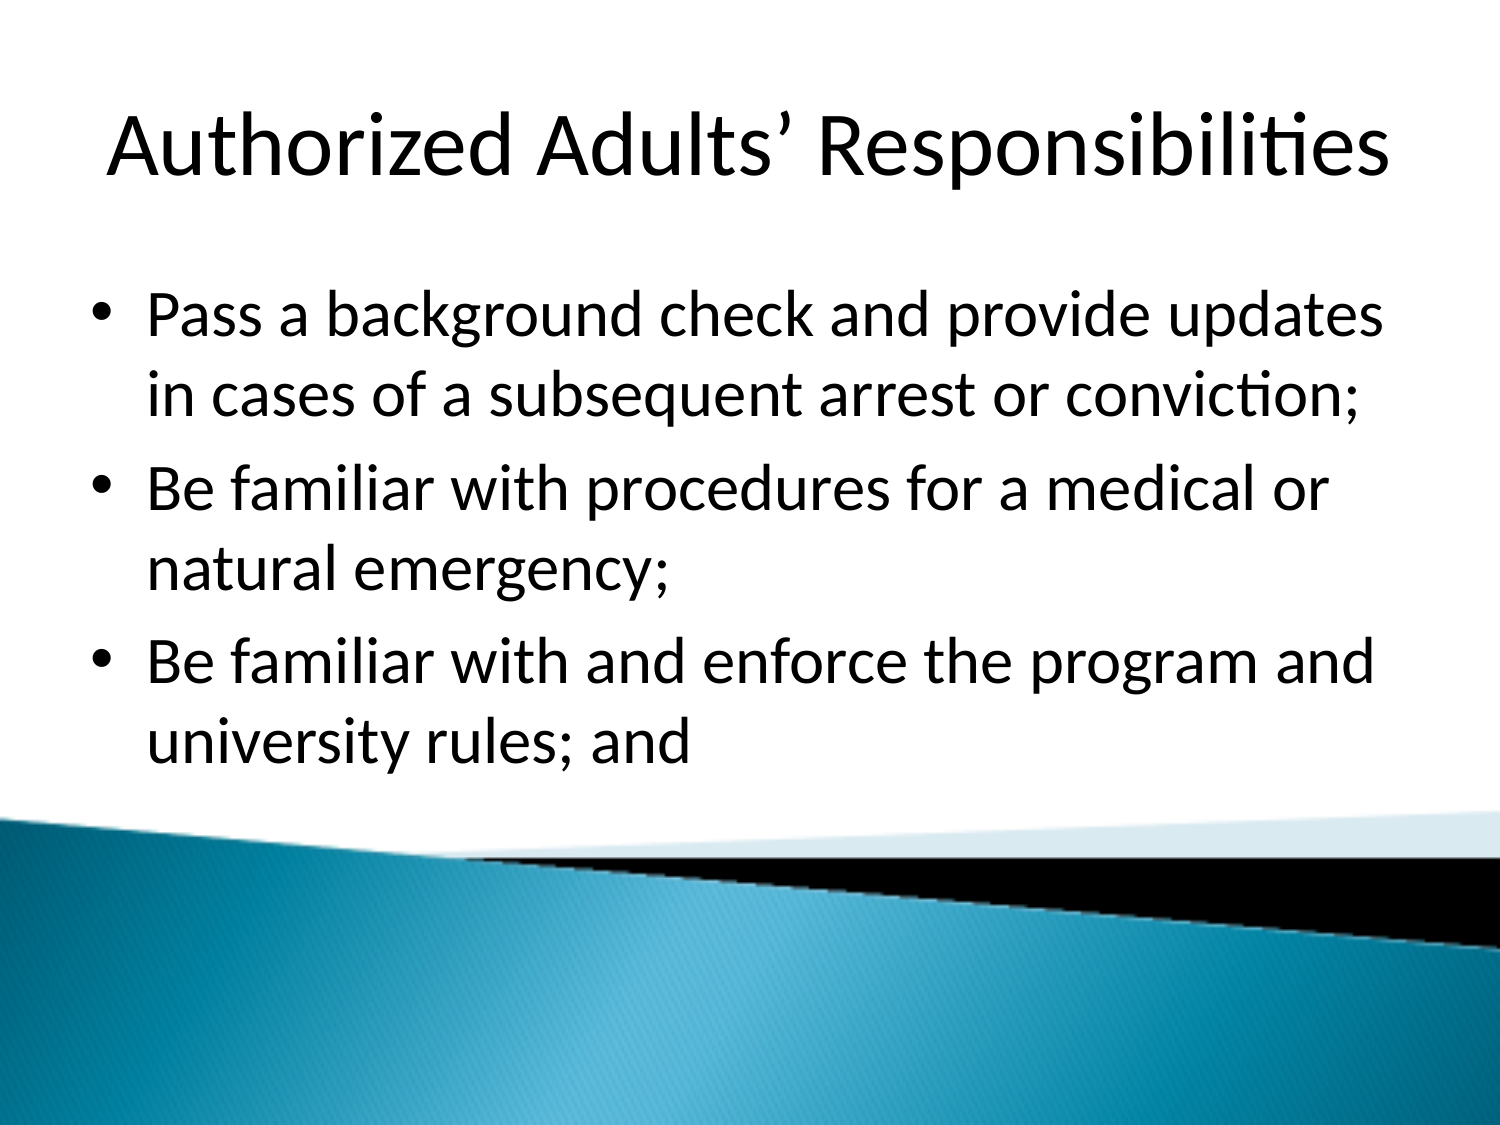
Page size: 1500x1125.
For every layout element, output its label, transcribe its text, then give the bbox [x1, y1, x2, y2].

title Authorized Adults’ Responsibilities [75, 45, 1425, 233]
list Pass a background check and provide updates in cases of a subsequent arrest or conviction; Be familiar with procedures for a medical or natural emergency; Be familiar with and enforce the program and university rules; and [75, 262, 1425, 813]
picture [0, 0, 1500, 1125]
